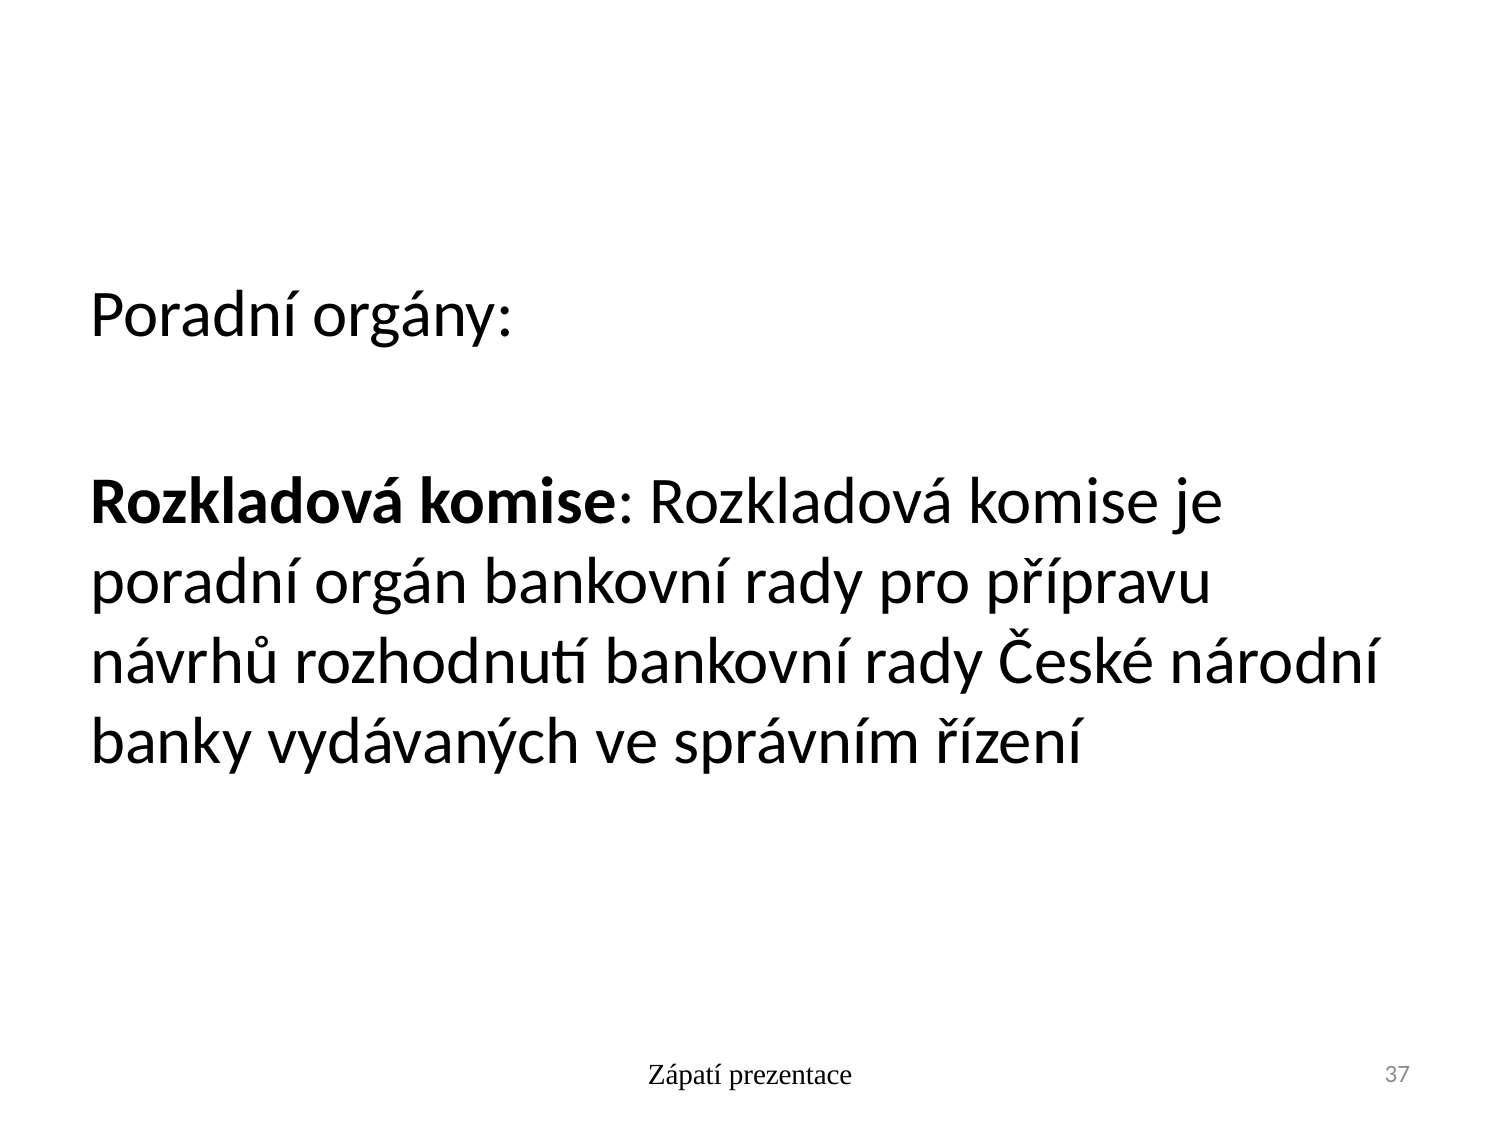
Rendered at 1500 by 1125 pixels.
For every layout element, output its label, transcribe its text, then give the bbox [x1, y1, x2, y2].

footer Zápatí prezentace [512, 1042, 988, 1103]
list Poradní orgány: Rozkladová komise: Rozkladová komise je poradní orgán bankovní rady pro přípravu návrhů rozhodnutí bankovní rady České národní banky vydávaných ve správním řízení [75, 262, 1425, 1005]
slide_number 37 [1074, 1042, 1425, 1103]
